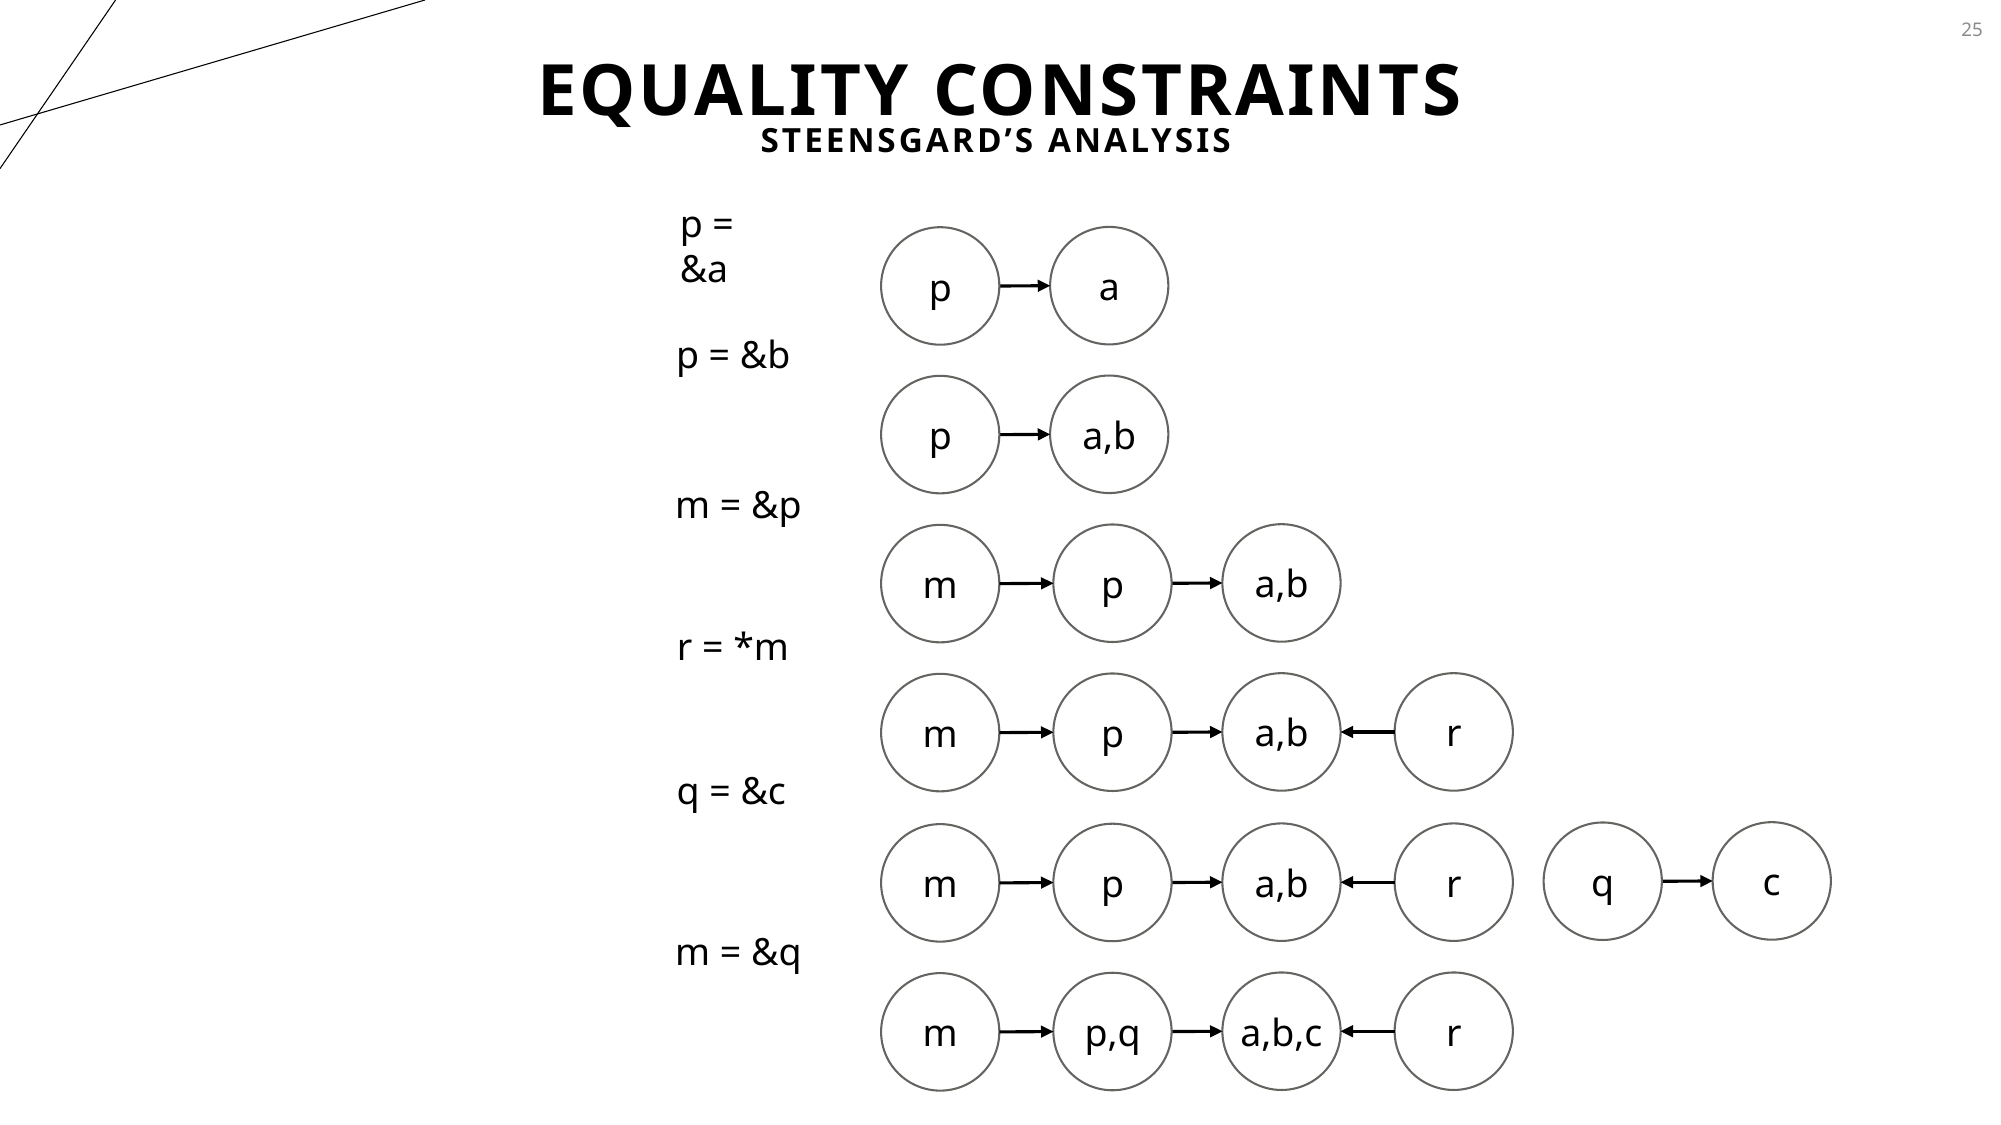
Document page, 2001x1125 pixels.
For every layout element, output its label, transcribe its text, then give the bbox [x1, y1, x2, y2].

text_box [881, 226, 1169, 345]
text_box m = &p [660, 473, 817, 534]
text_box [881, 822, 1831, 942]
text_box Steensgard’s Analysis [0, 33, 1995, 251]
text_box q = &c [661, 759, 801, 820]
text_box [881, 524, 1341, 643]
text_box p = &a [665, 192, 803, 298]
text_box m = &q [660, 920, 817, 980]
title Equality Constraints [1, 0, 1999, 202]
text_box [881, 673, 1513, 792]
text_box p = &b [661, 323, 806, 384]
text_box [881, 375, 1169, 494]
text_box r = *m [662, 615, 804, 676]
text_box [881, 972, 1513, 1091]
